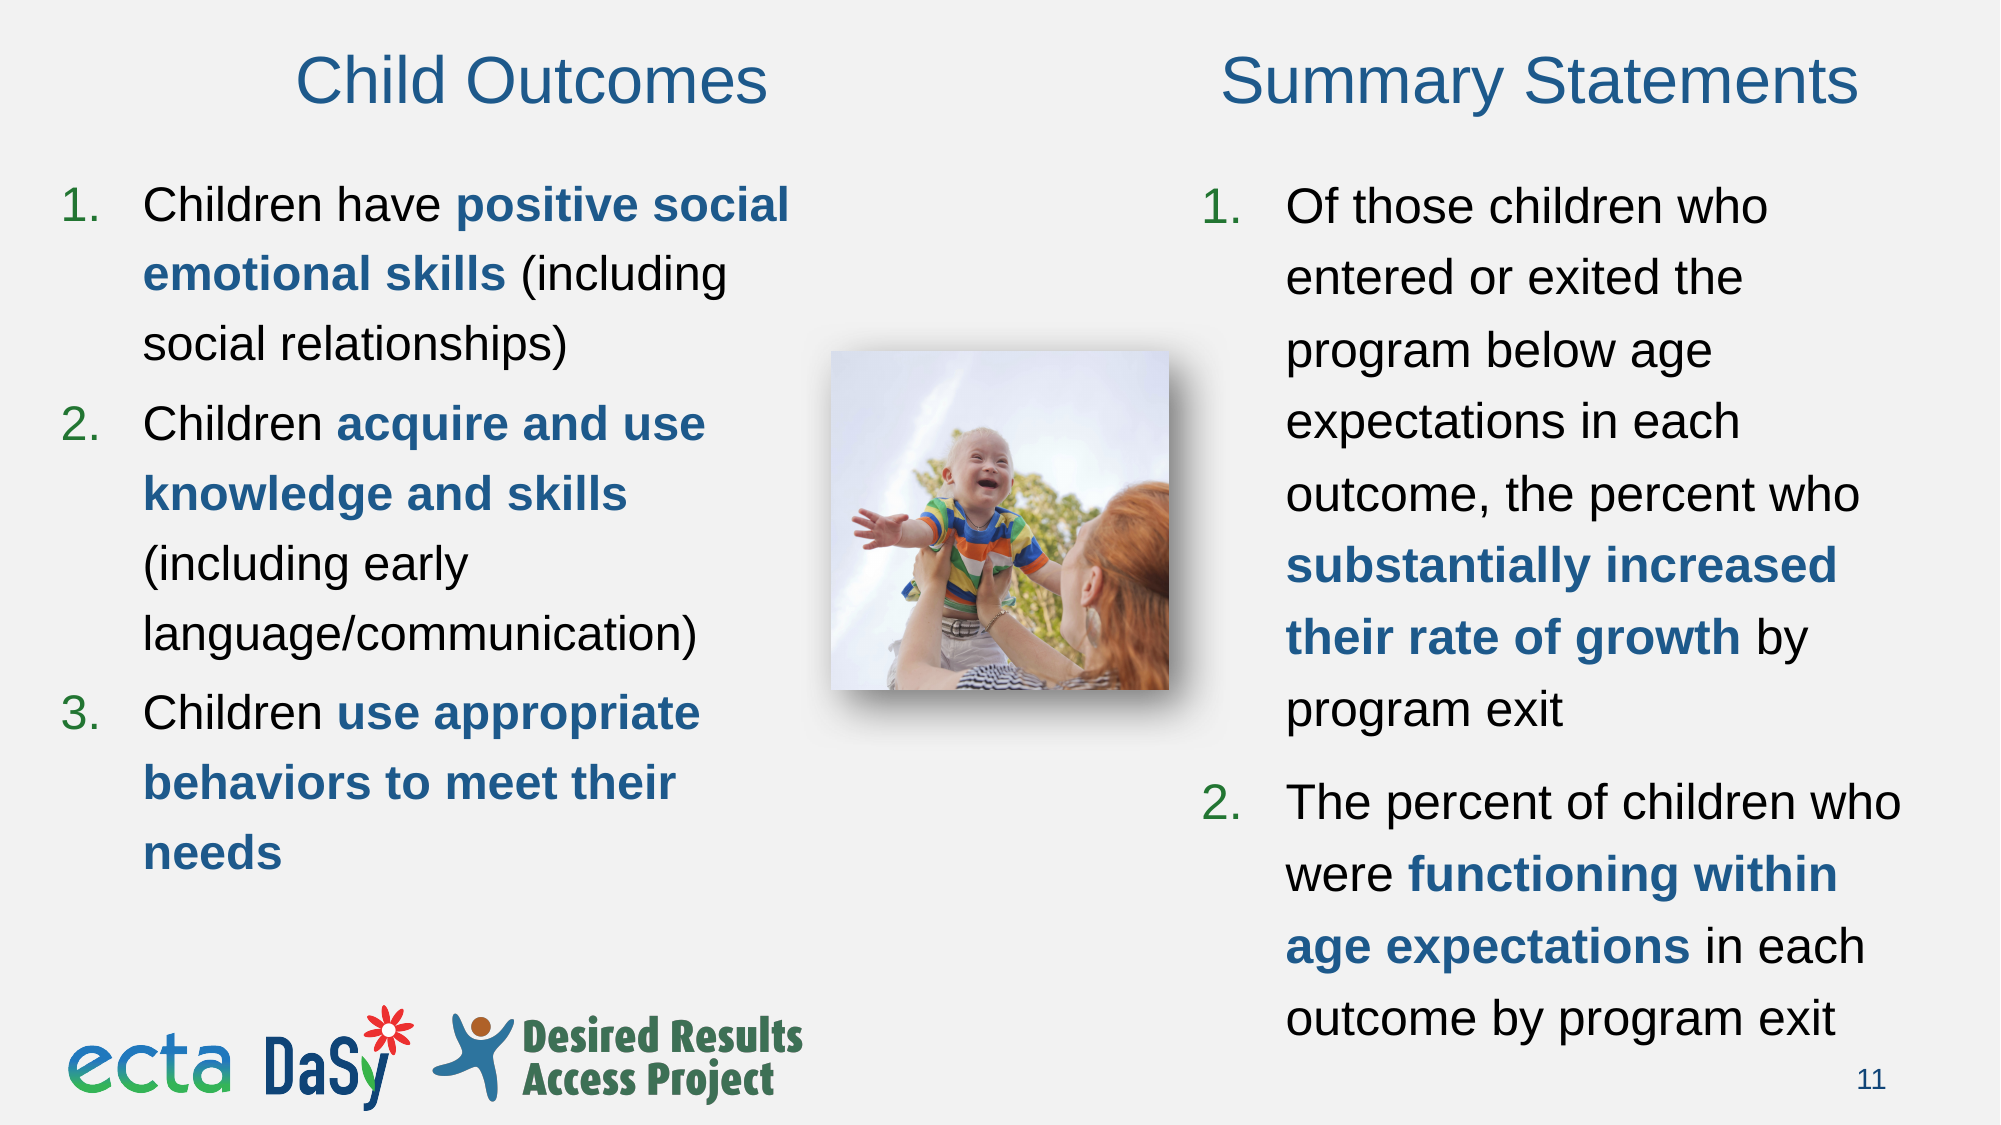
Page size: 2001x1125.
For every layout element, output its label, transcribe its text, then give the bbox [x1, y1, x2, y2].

picture [426, 1008, 811, 1111]
slide_number 11 [1699, 1036, 1902, 1120]
picture [830, 351, 1170, 690]
text_box Children have positive social emotional skills (including social relationships) Children acquire and use knowledge and skills (including early language/communication) Children use appropriate behaviors to meet their needs [0, 153, 859, 888]
picture [51, 1025, 247, 1101]
title Summary Statements [1097, 38, 1984, 189]
picture [266, 1005, 414, 1111]
list Of those children who entered or exited the program below age expectations in each outcome, the percent who substantially increased their rate of growth by program exit The percent of children who were functioning within age expectations in each outcome by program exit [1186, 153, 1943, 737]
text_box Child Outcomes [90, 38, 976, 189]
